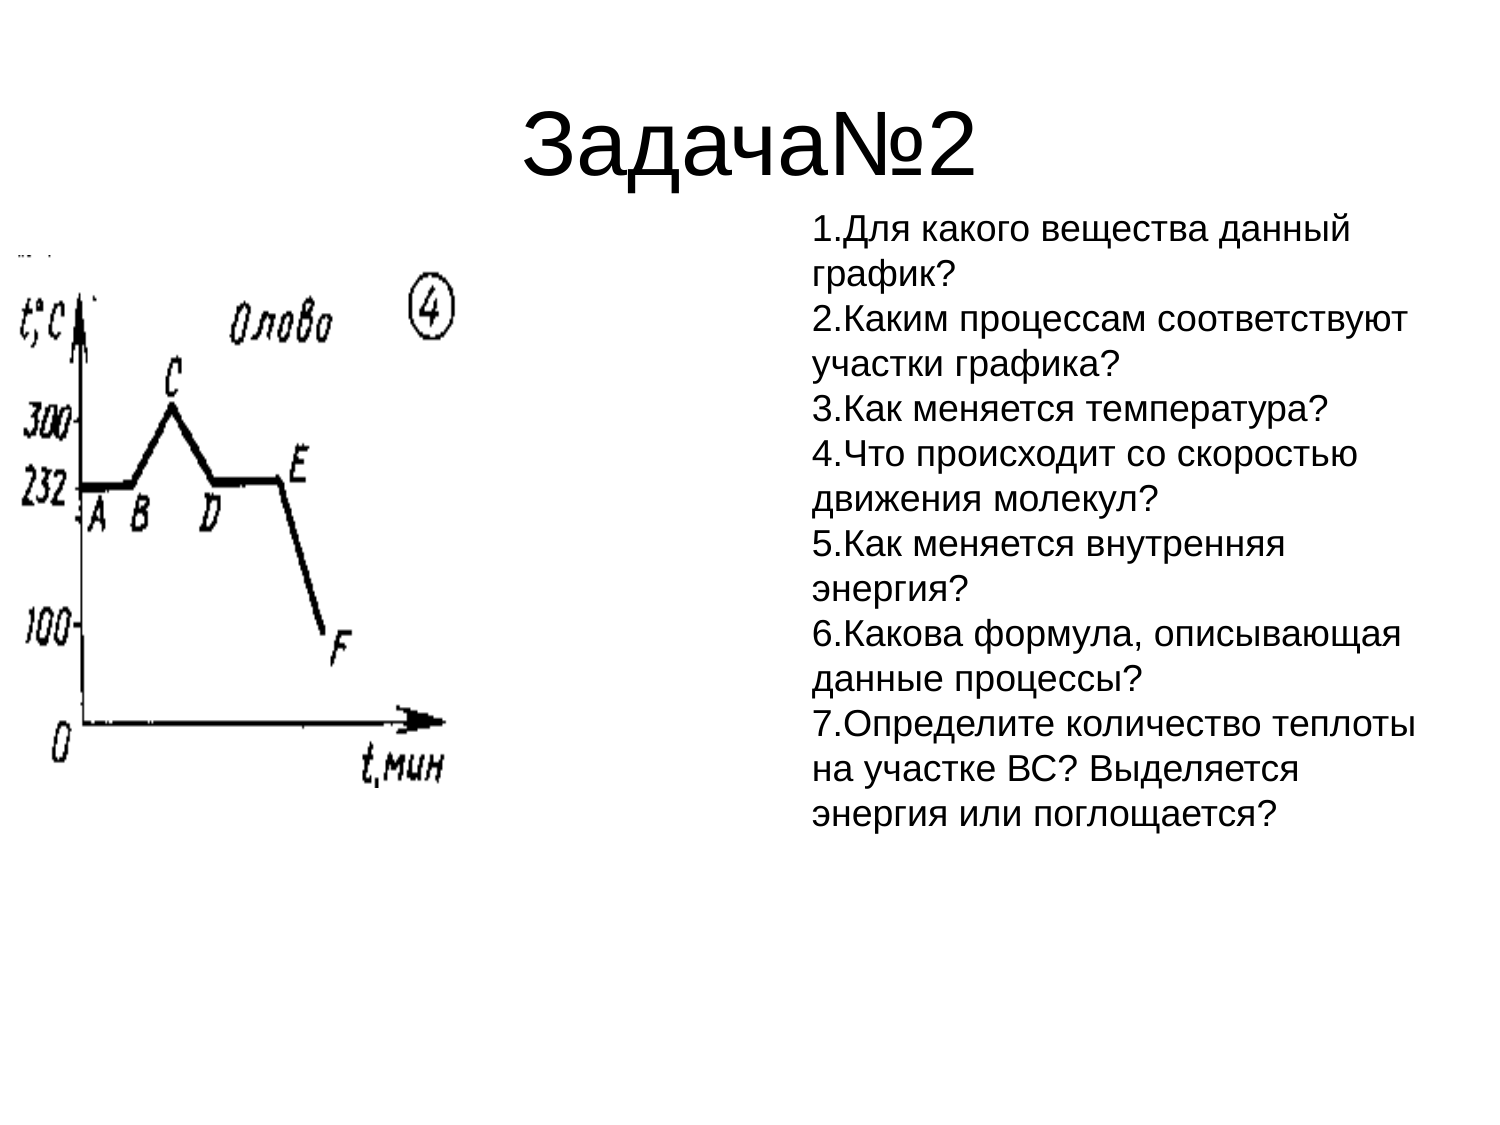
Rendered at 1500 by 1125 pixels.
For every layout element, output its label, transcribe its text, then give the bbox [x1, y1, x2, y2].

text_box 1.Для какого вещества данный график? 2.Каким процессам соответствуют участки графика? 3.Как меняется температура? 4.Что происходит со скоростью движения молекул? 5.Как меняется внутренняя энергия? 6.Какова формула, описывающая данные процессы? 7.Определите количество теплоты на участке ВС? Выделяется энергия или поглощается? [797, 196, 1432, 252]
title Задача№2 [74, 44, 1426, 233]
text_box 1.Для какого вещества данный график? 2.Каким процессам соответствуют участки графика? 3.Как меняется температура? 4.Что происходит со скоростью движения молекул? 5.Как меняется внутренняя энергия? 6.Какова формула, описывающая данные процессы? 7.Определите количество теплоты на участке ВС? Выделяется энергия или поглощается? [797, 800, 1432, 842]
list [17, 255, 1500, 789]
